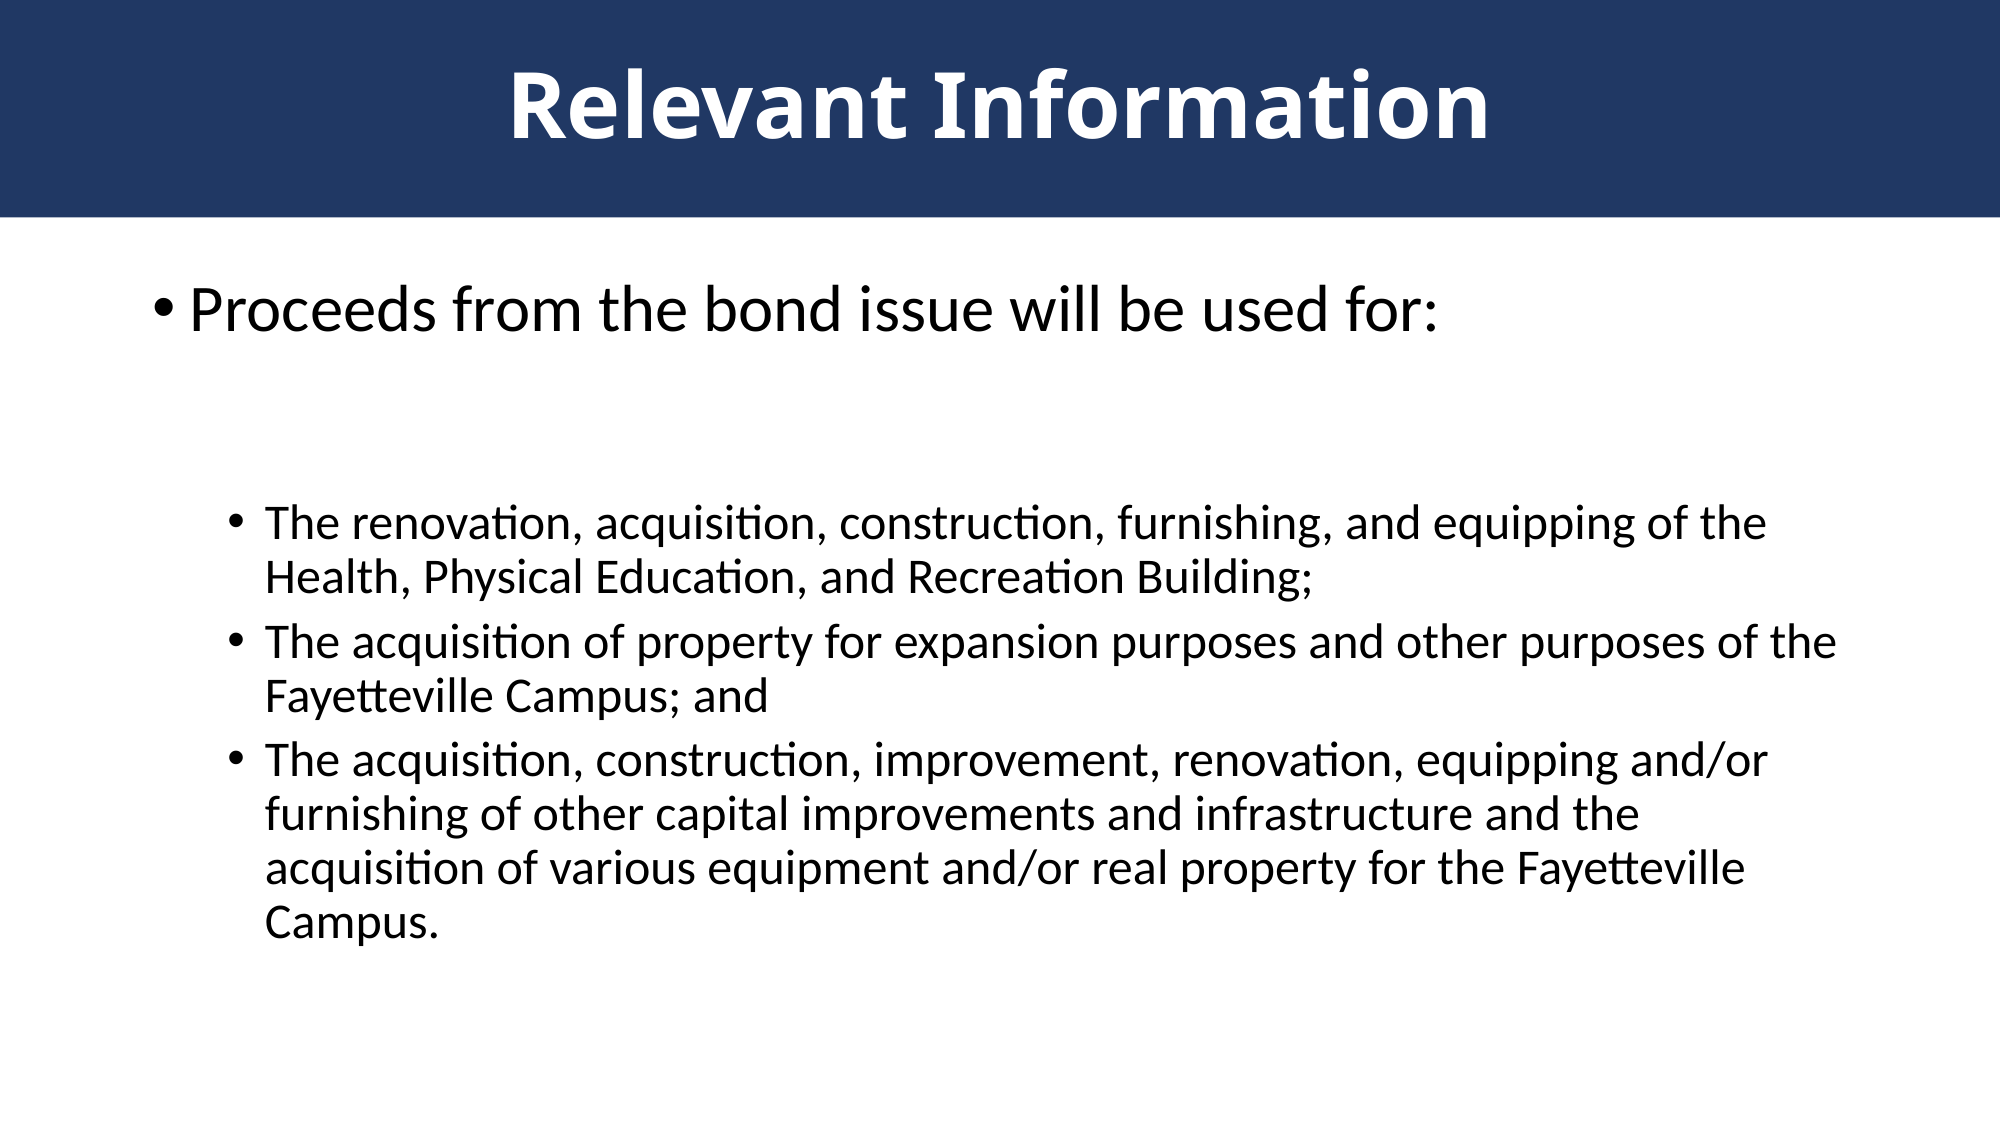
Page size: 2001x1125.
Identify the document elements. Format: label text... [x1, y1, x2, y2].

title Relevant Information [0, 0, 2000, 218]
list Proceeds from the bond issue will be used for: The renovation, acquisition, construction, furnishing, and equipping of the Health, Physical Education, and Recreation Building; The acquisition of property for expansion purposes and other purposes of the Fayetteville Campus; and The acquisition, construction, improvement, renovation, equipping and/or furnishing of other capital improvements and infrastructure and the acquisition of various equipment and/or real property for the Fayetteville Campus. [137, 266, 1863, 997]
